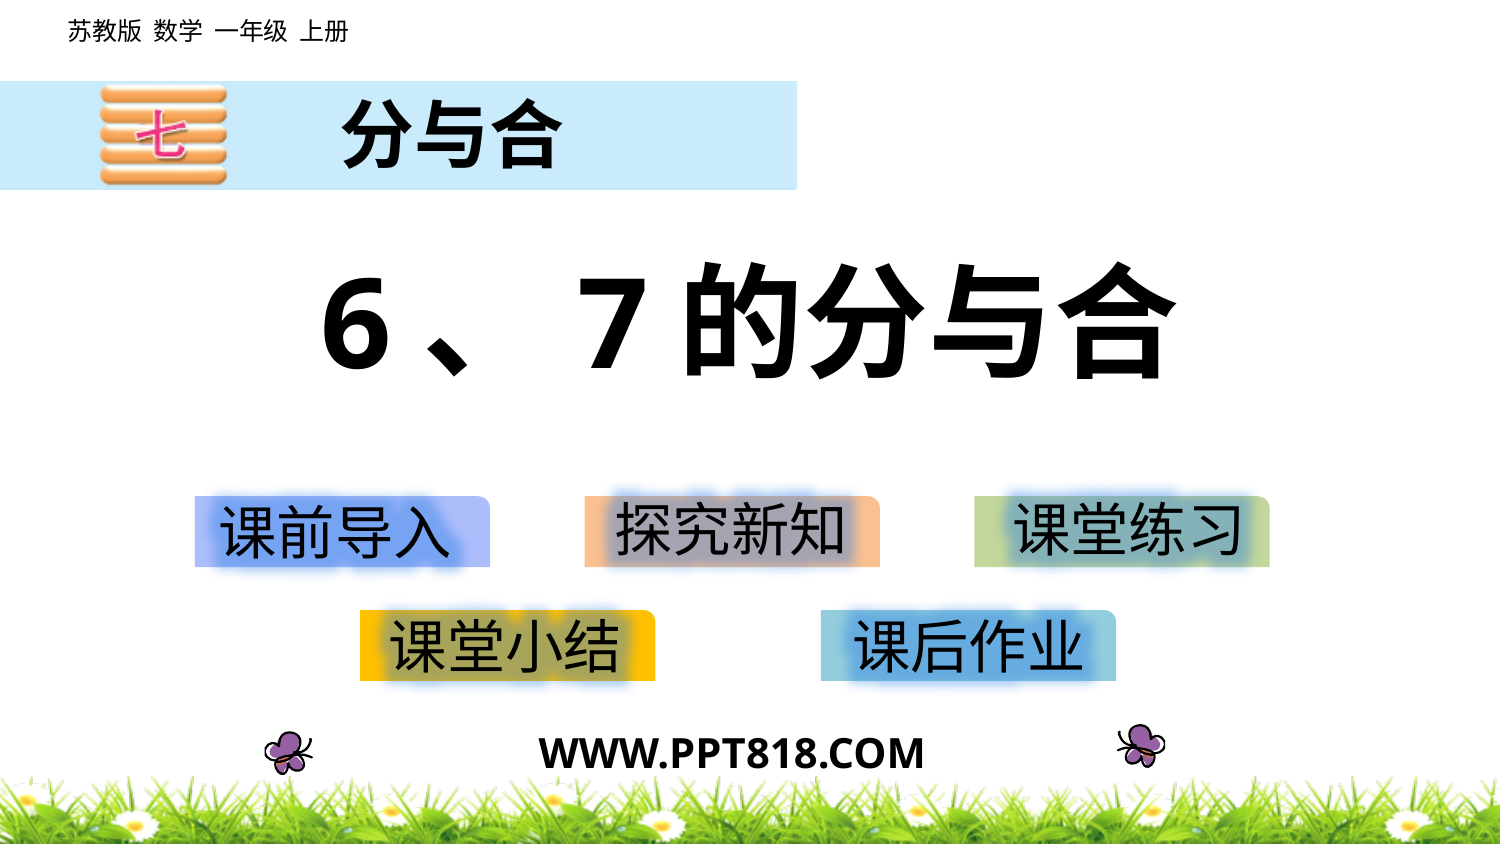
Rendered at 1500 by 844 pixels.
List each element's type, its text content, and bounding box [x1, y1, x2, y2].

picture [1111, 723, 1166, 772]
text_box 课后作业 [833, 598, 1105, 693]
text_box 课堂练习 [993, 481, 1265, 575]
picture [0, 730, 1500, 844]
text_box WWW.PPT818.COM [467, 714, 998, 785]
text_box 课前导入 [199, 484, 472, 579]
picture [0, 81, 799, 191]
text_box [0, 0, 573, 70]
text_box 6、7的分与合 [0, 237, 1500, 399]
text_box 课堂小结 [369, 598, 642, 693]
text_box 探究新知 [595, 481, 868, 575]
